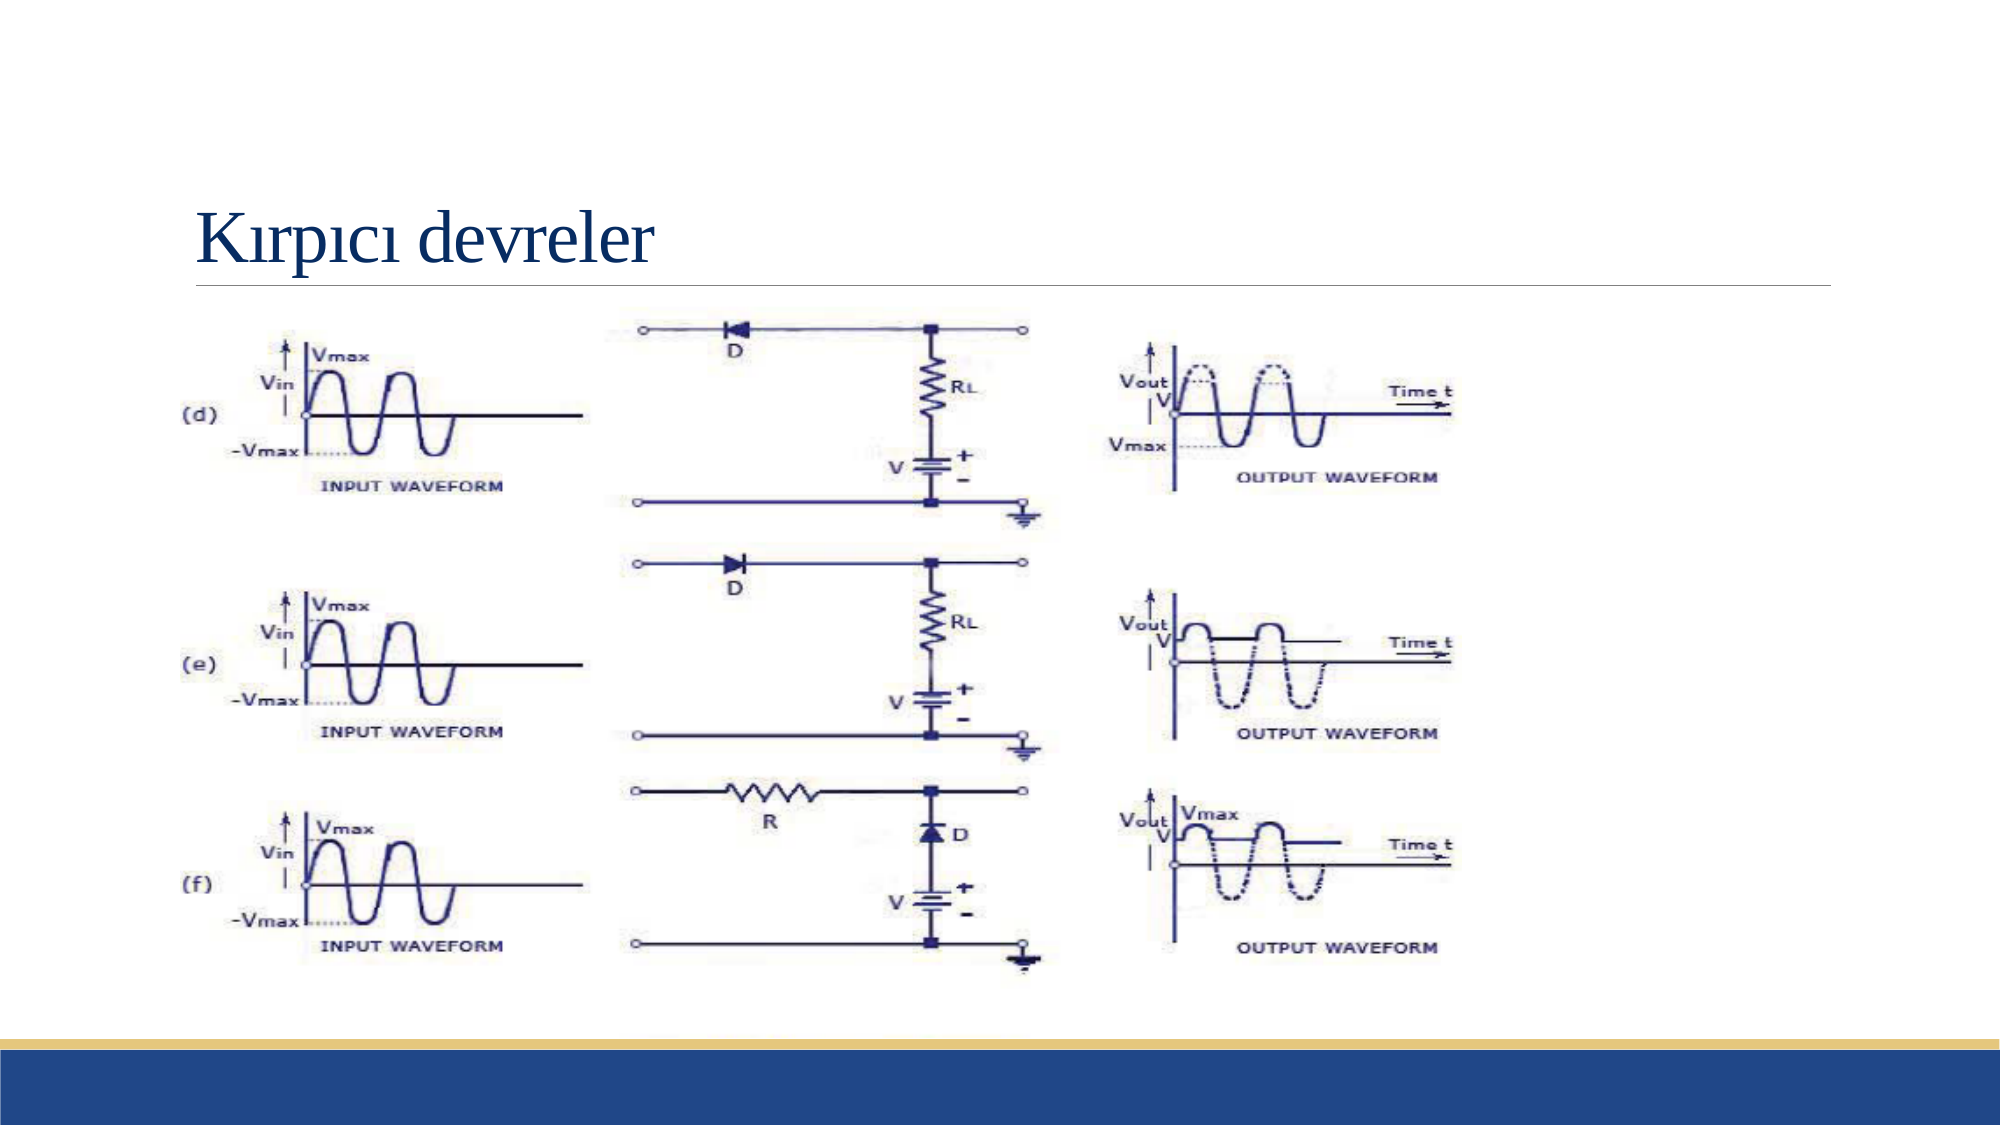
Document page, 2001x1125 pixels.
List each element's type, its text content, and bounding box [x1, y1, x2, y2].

title Kırpıcı devreler [180, 47, 1830, 285]
picture [179, 302, 1462, 1038]
